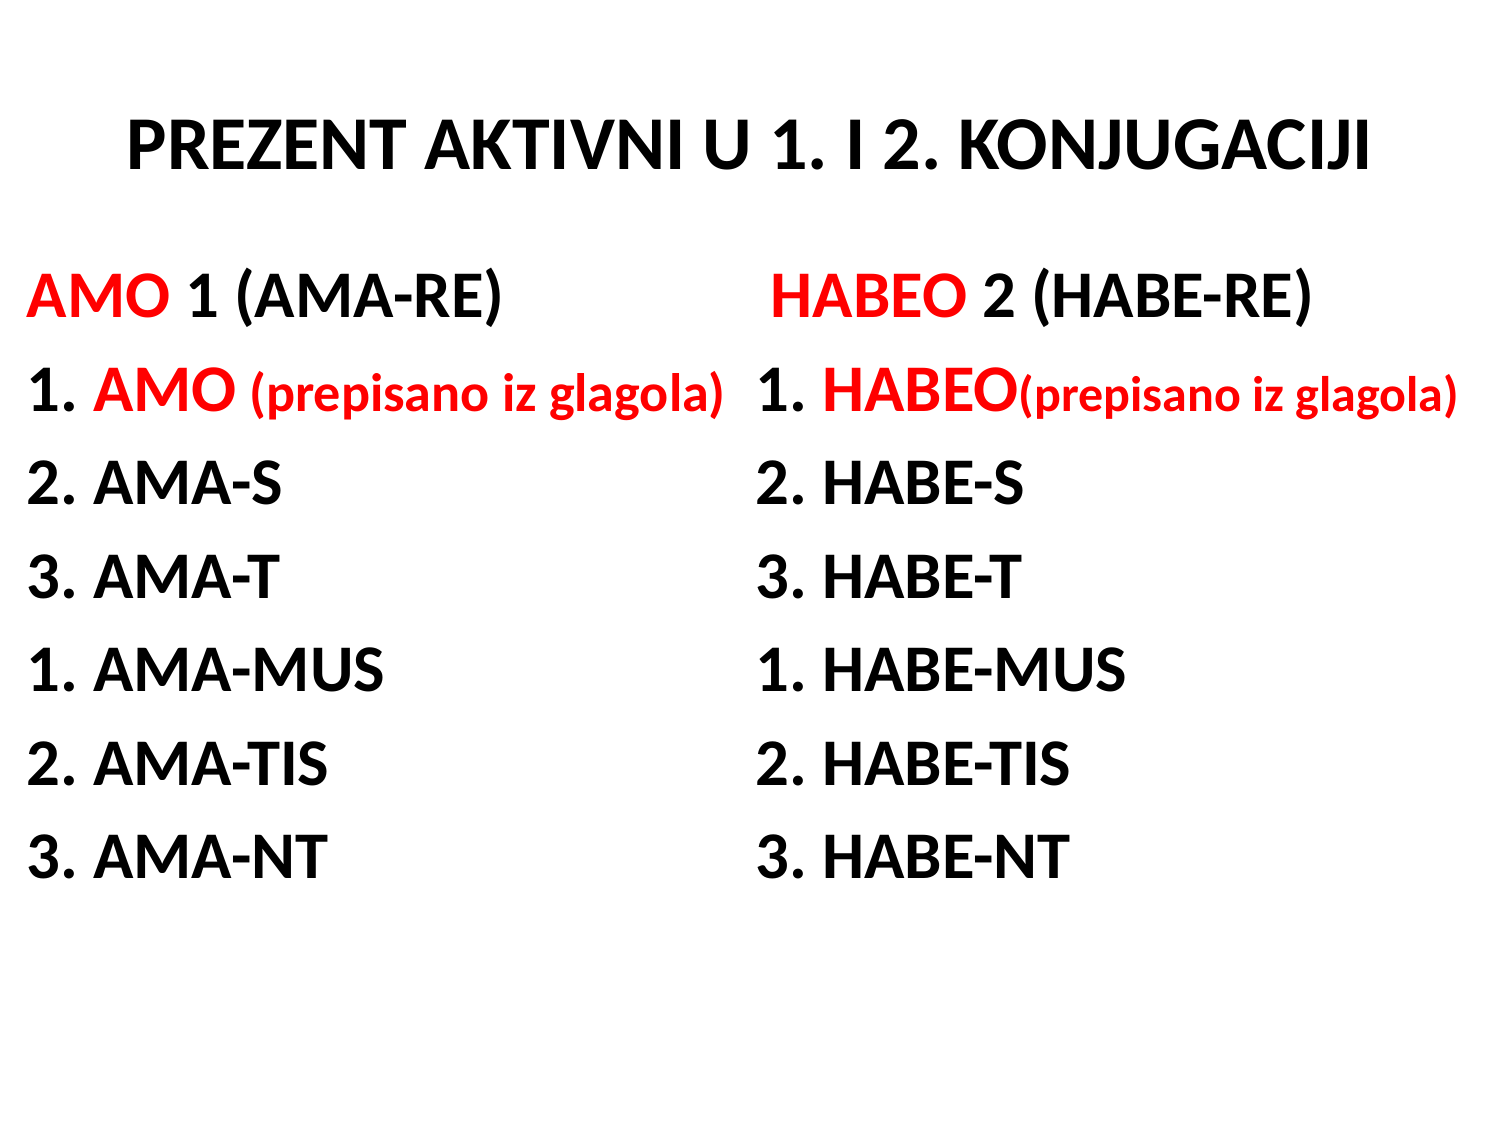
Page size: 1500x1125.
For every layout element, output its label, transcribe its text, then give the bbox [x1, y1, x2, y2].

title PREZENT AKTIVNI U 1. I 2. KONJUGACIJI [75, 45, 1425, 233]
list AMO 1 (AMA-RE) 1. AMO (prepisano iz glagola) 2. AMA-S 3. AMA-T 1. AMA-MUS 2. AMA-TIS 3. AMA-NT HABEO 2 (HABE-RE) 1. HABEO(prepisano iz glagola) 2. HABE-S 3. HABE-T 1. HABE-MUS 2. HABE-TIS 3. HABE-NT [11, 243, 1500, 1005]
